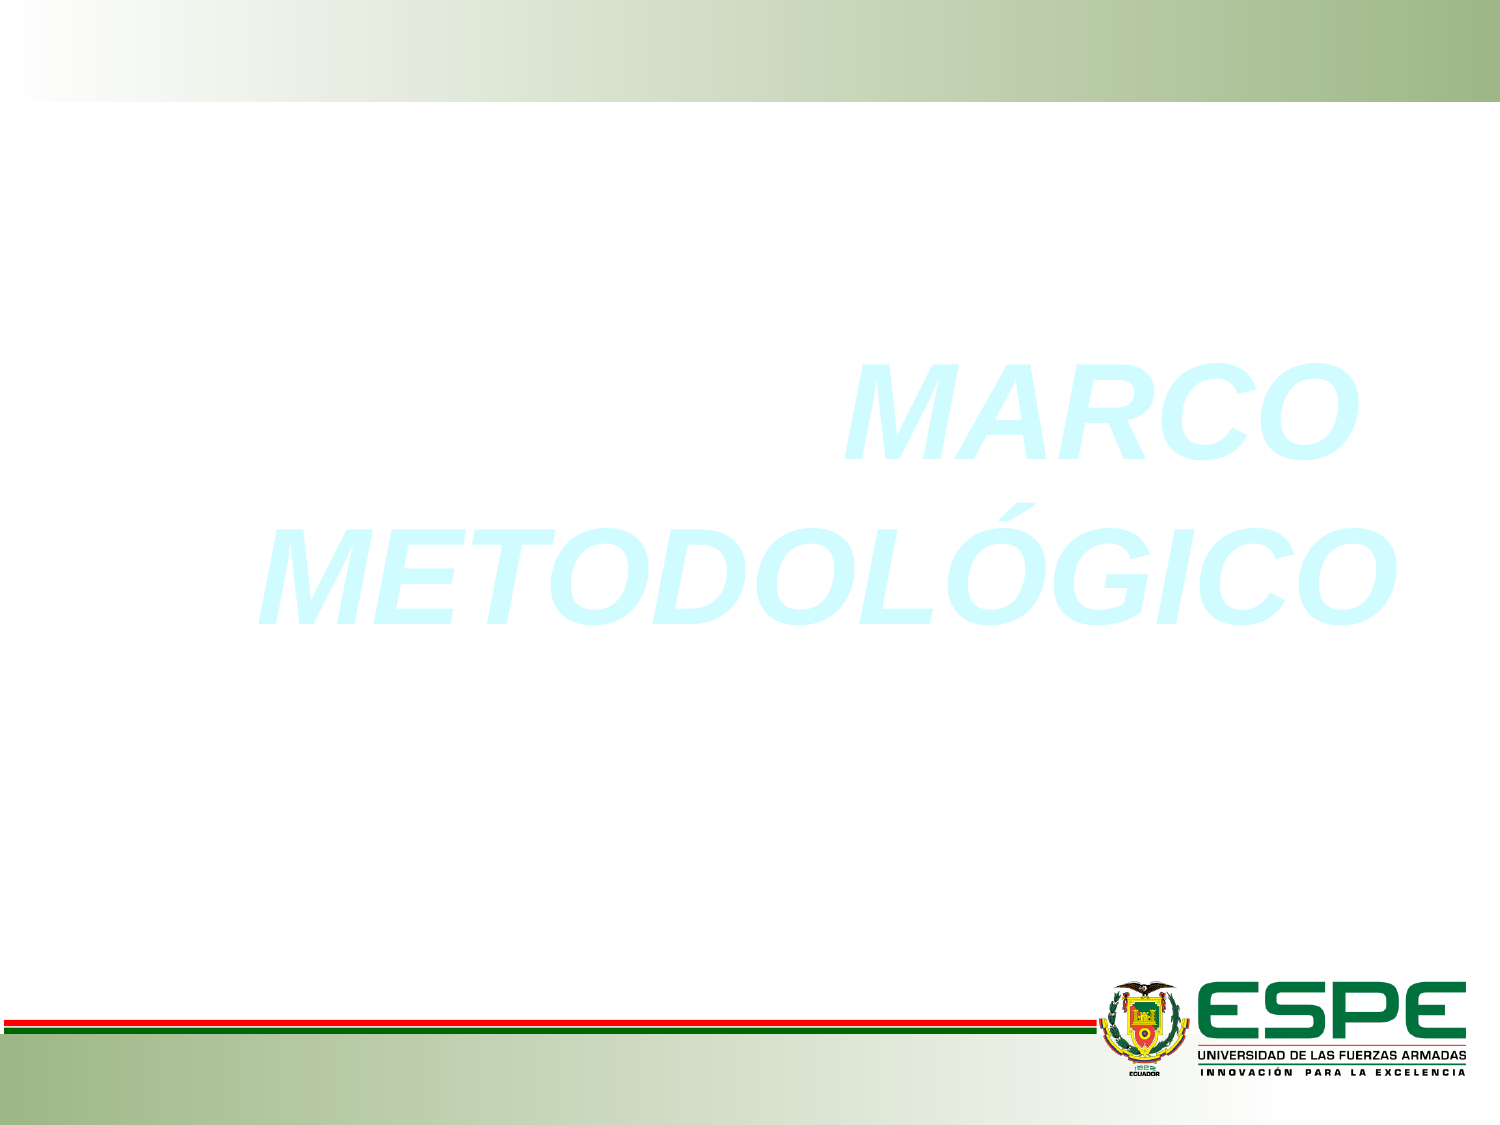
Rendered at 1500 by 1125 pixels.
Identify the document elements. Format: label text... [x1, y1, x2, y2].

title MARCO METODOLÓGICO [64, 314, 1415, 502]
picture [1099, 981, 1466, 1076]
